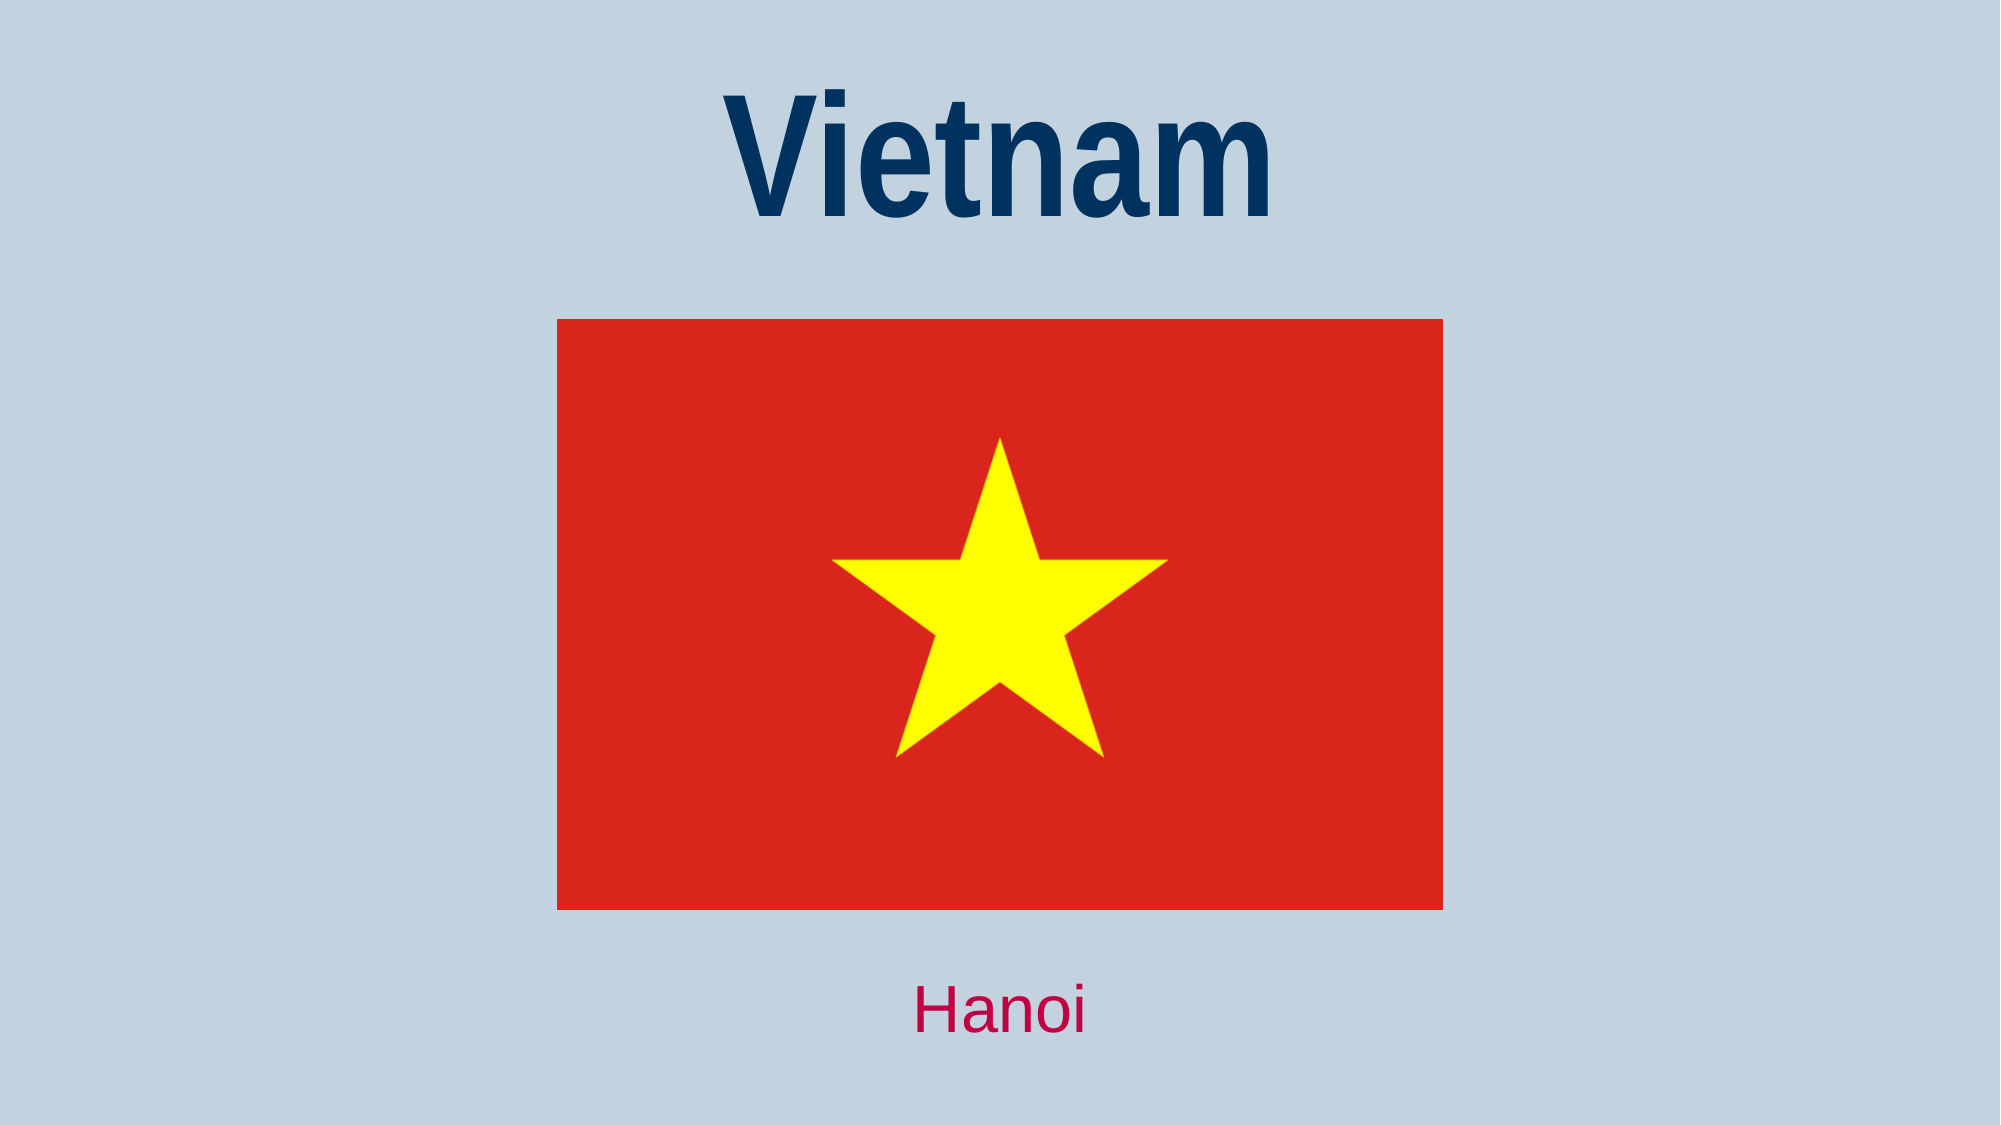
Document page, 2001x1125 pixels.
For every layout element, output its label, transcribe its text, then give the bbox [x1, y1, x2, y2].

subtitle Hanoi [261, 967, 1739, 1059]
title Vietnam [249, 94, 1750, 262]
picture [556, 319, 1443, 910]
